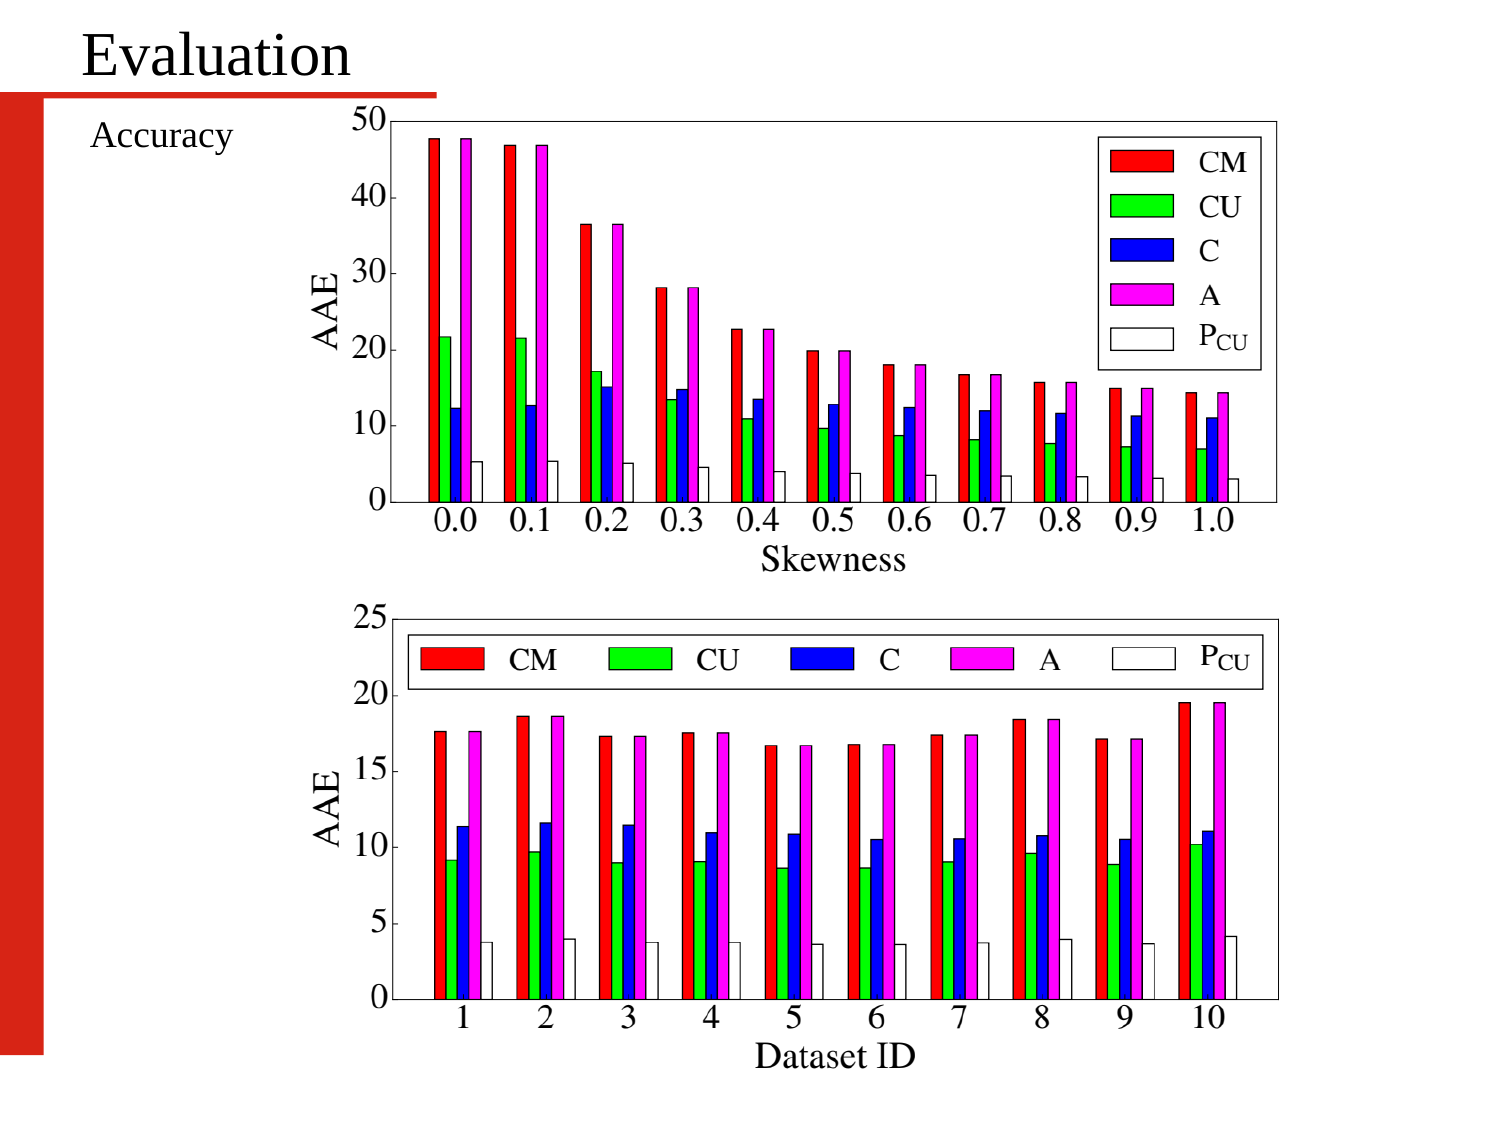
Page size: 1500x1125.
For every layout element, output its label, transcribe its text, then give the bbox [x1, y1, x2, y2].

picture [309, 598, 1280, 1072]
text_box [0, 99, 45, 1056]
text_box Accuracy [74, 102, 309, 163]
text_box Evaluation [66, 5, 432, 95]
text_box [0, 91, 438, 99]
picture [309, 102, 1280, 572]
